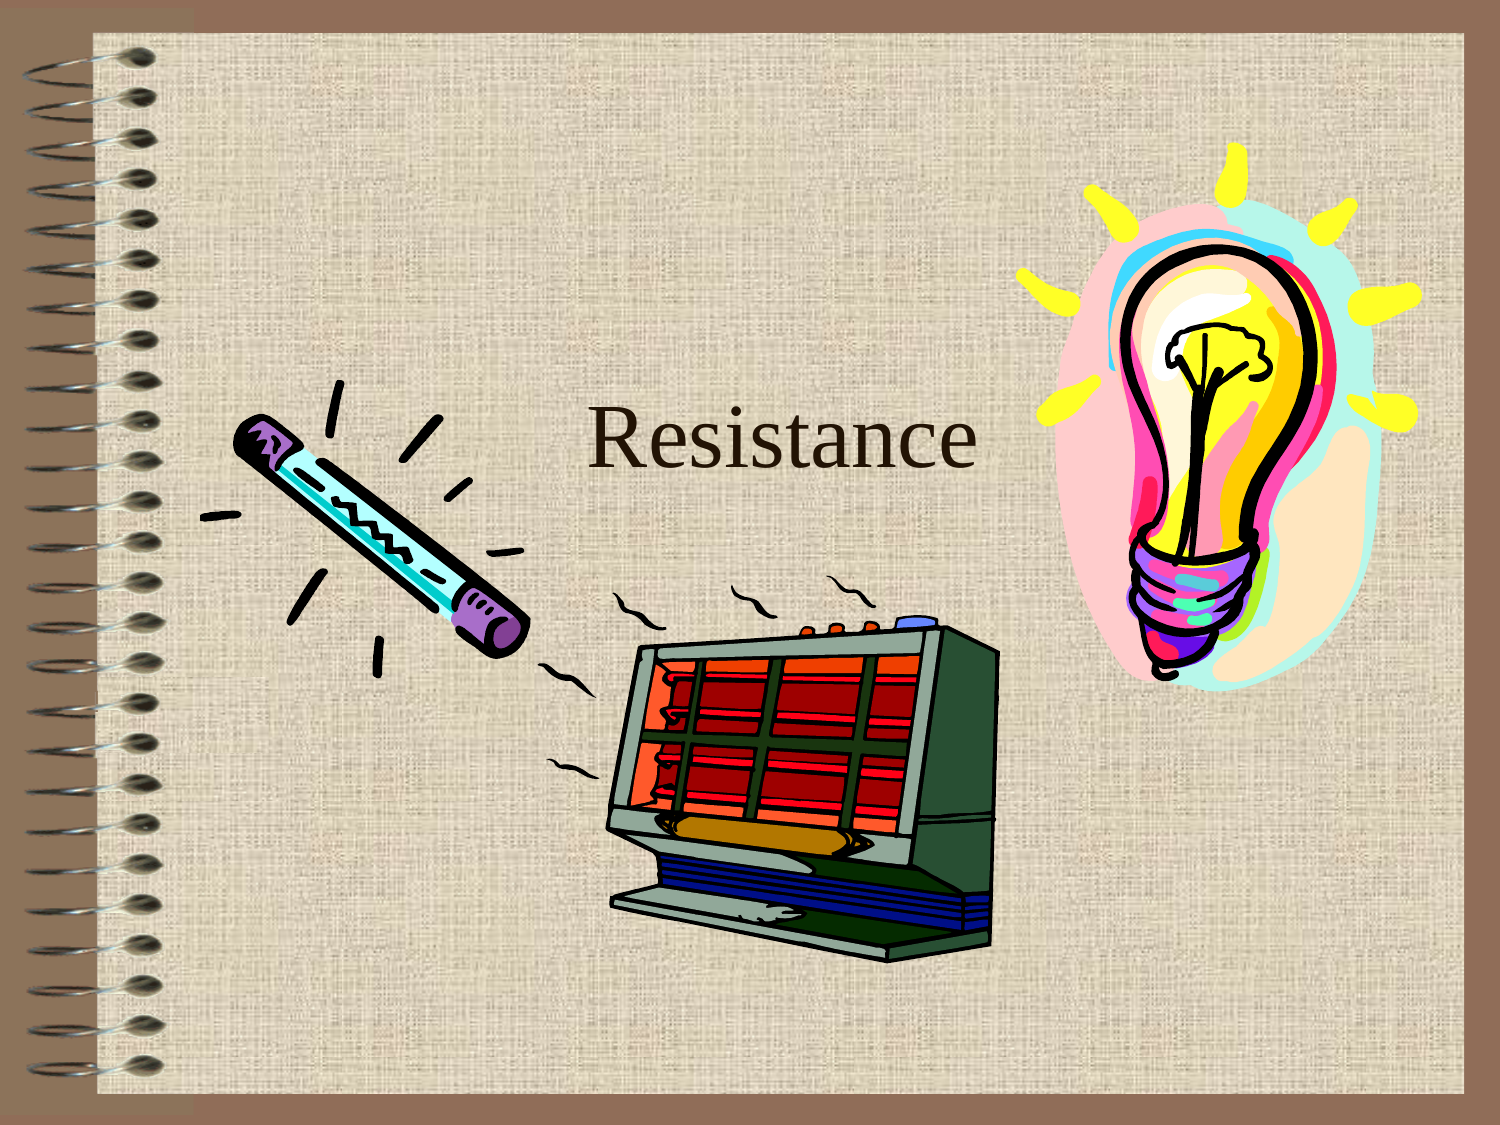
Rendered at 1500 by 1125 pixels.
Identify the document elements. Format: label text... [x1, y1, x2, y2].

picture [0, 8, 1465, 1115]
title Resistance [150, 337, 1007, 525]
